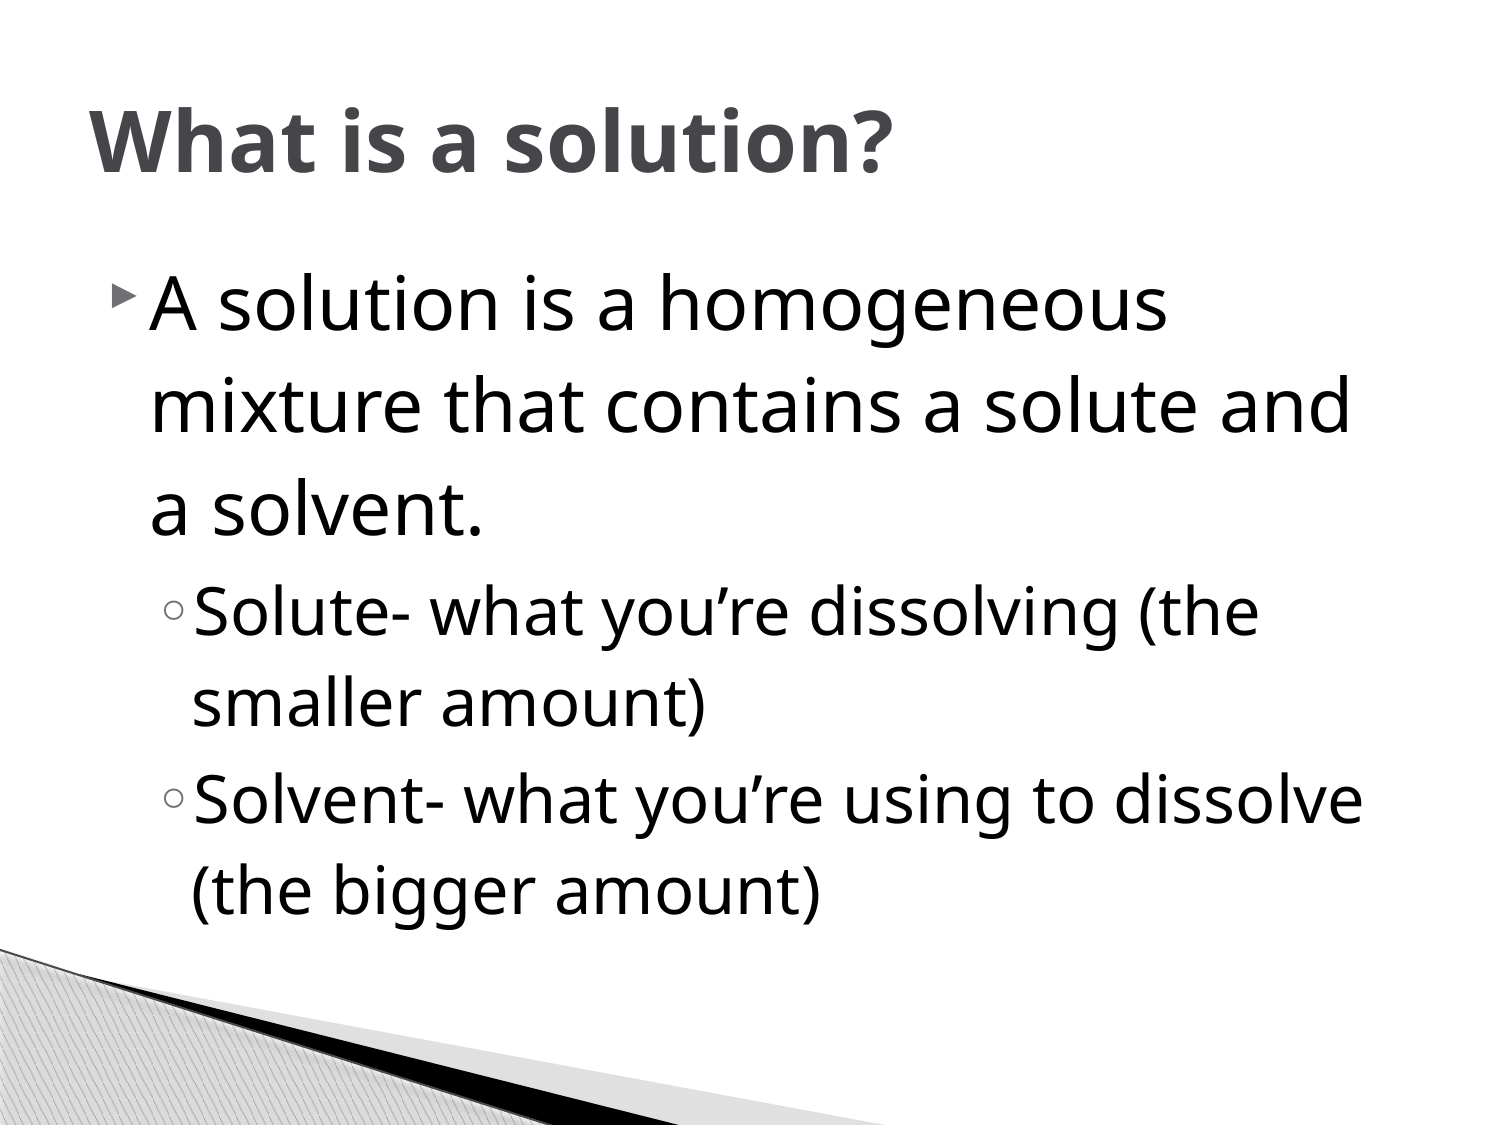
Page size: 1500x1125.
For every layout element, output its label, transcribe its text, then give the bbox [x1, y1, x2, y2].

list A solution is a homogeneous mixture that contains a solute and a solvent. Solute- what you’re dissolving (the smaller amount) Solvent- what you’re using to dissolve (the bigger amount) [75, 243, 1425, 986]
title What is a solution? [75, 45, 1425, 233]
